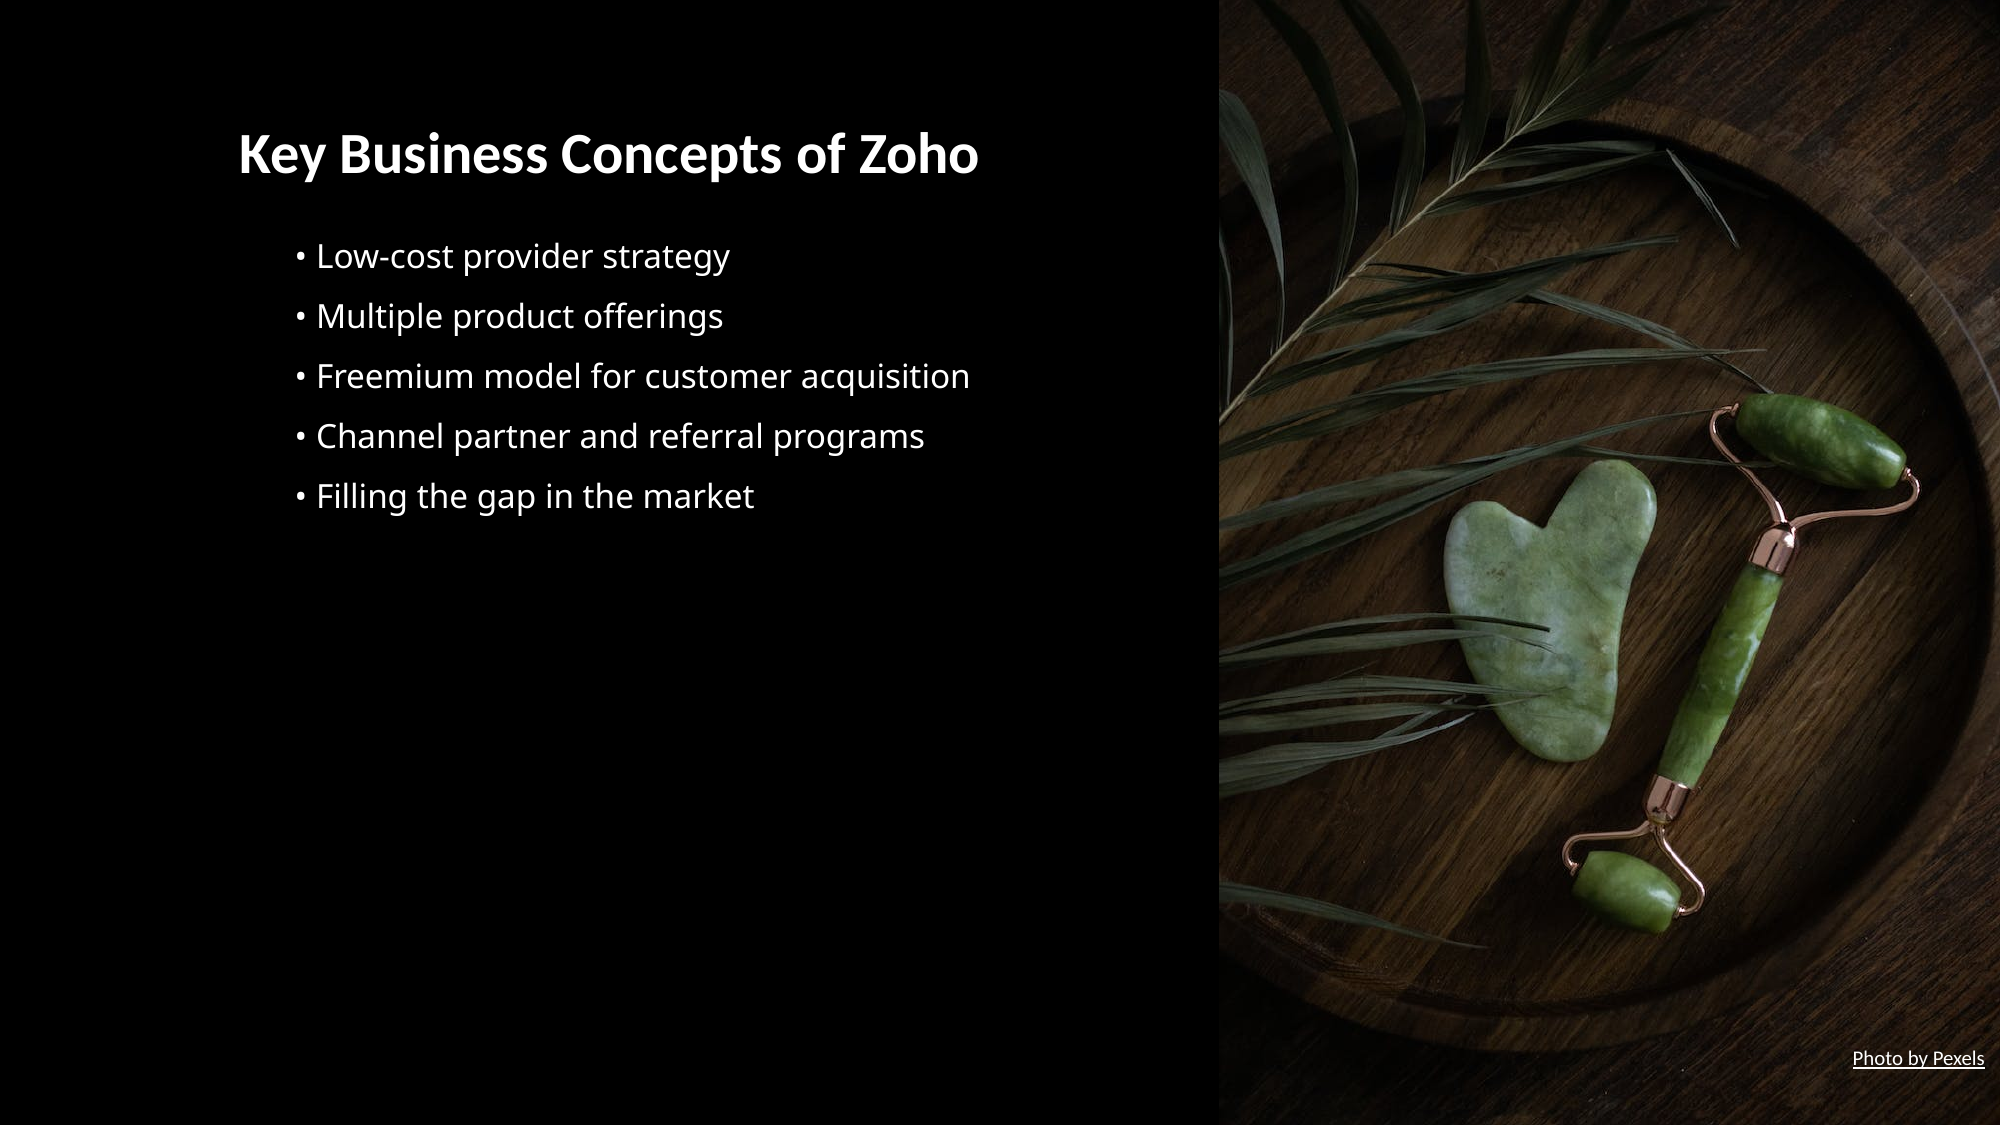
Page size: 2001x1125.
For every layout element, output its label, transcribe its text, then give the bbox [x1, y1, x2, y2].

text_box Key Business Concepts of Zoho [225, 112, 1219, 188]
text_box • Freemium model for customer acquisition [262, 337, 1013, 397]
picture [1219, 0, 2000, 1125]
text_box • Multiple product offerings [262, 277, 1013, 337]
text_box • Filling the gap in the market [262, 457, 1013, 533]
text_box • Channel partner and referral programs [262, 397, 1013, 457]
text_box • Low-cost provider strategy [262, 217, 1013, 277]
